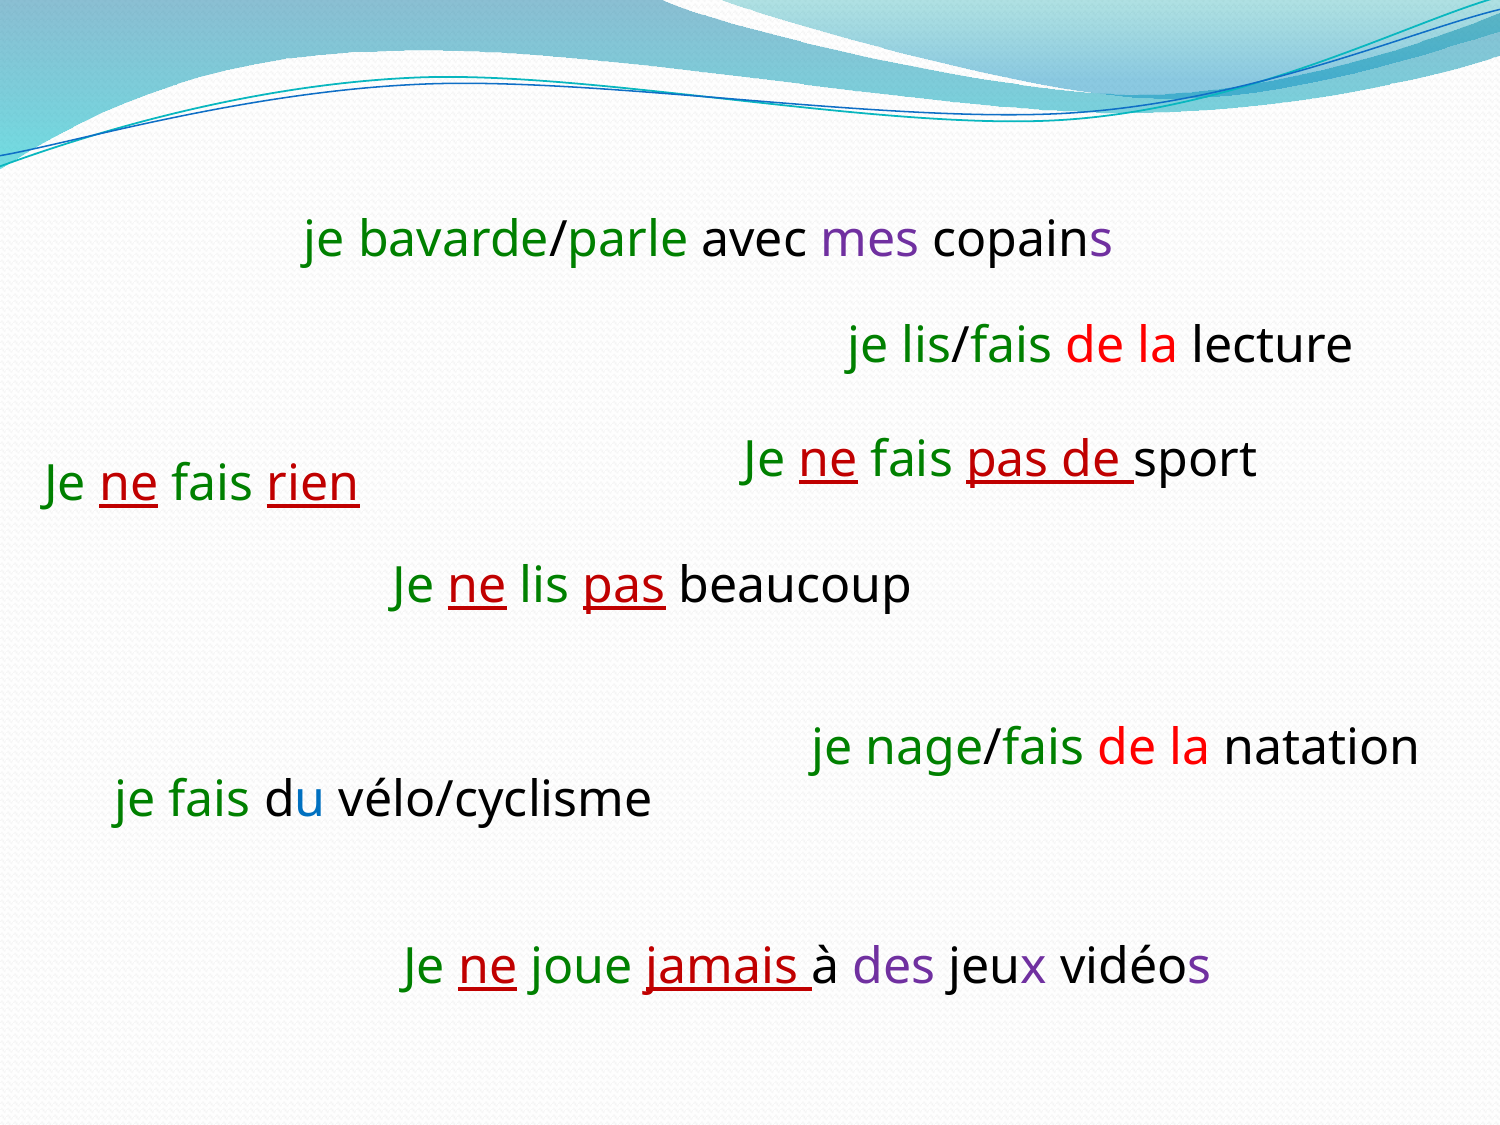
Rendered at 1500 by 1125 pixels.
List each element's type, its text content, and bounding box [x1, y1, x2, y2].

text_box Je ne joue jamais à des jeux vidéos [273, 925, 1227, 1001]
text_box Je ne fais pas de sport [575, 419, 1273, 495]
text_box je lis/fais de la lecture [832, 304, 1500, 380]
text_box je nage/fais de la natation [796, 706, 1494, 782]
text_box Je ne lis pas beaucoup [377, 544, 1075, 620]
text_box je bavarde/parle avec mes copains [289, 198, 1211, 274]
text_box Je ne fais rien [29, 443, 727, 518]
text_box je fais du vélo/cyclisme [99, 758, 797, 834]
